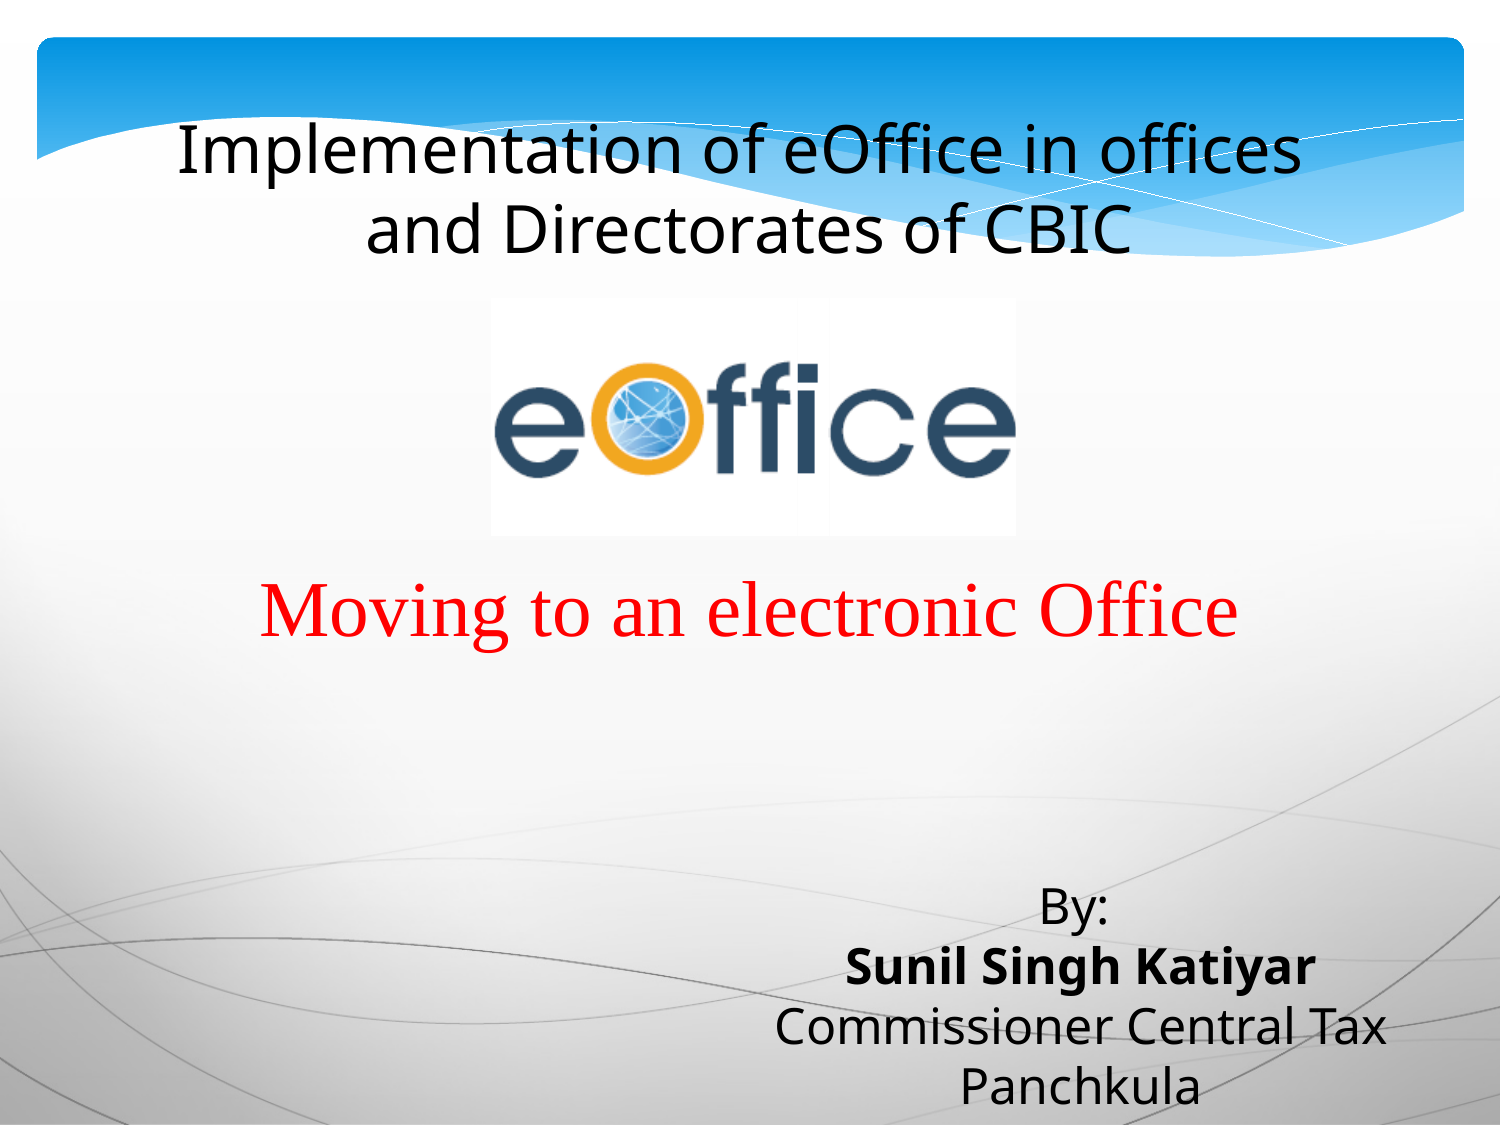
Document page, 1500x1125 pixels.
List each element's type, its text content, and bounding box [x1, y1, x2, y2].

text_box Moving to an electronic Office [37, 549, 1463, 660]
text_box Implementation of eOffice in offices and Directorates of CBIC [37, 99, 1463, 275]
text_box By: Sunil Singh Katiyar Commissioner Central Tax Panchkula On behalf of DGPM, New Delhi [662, 867, 1500, 1125]
picture [490, 298, 1017, 536]
